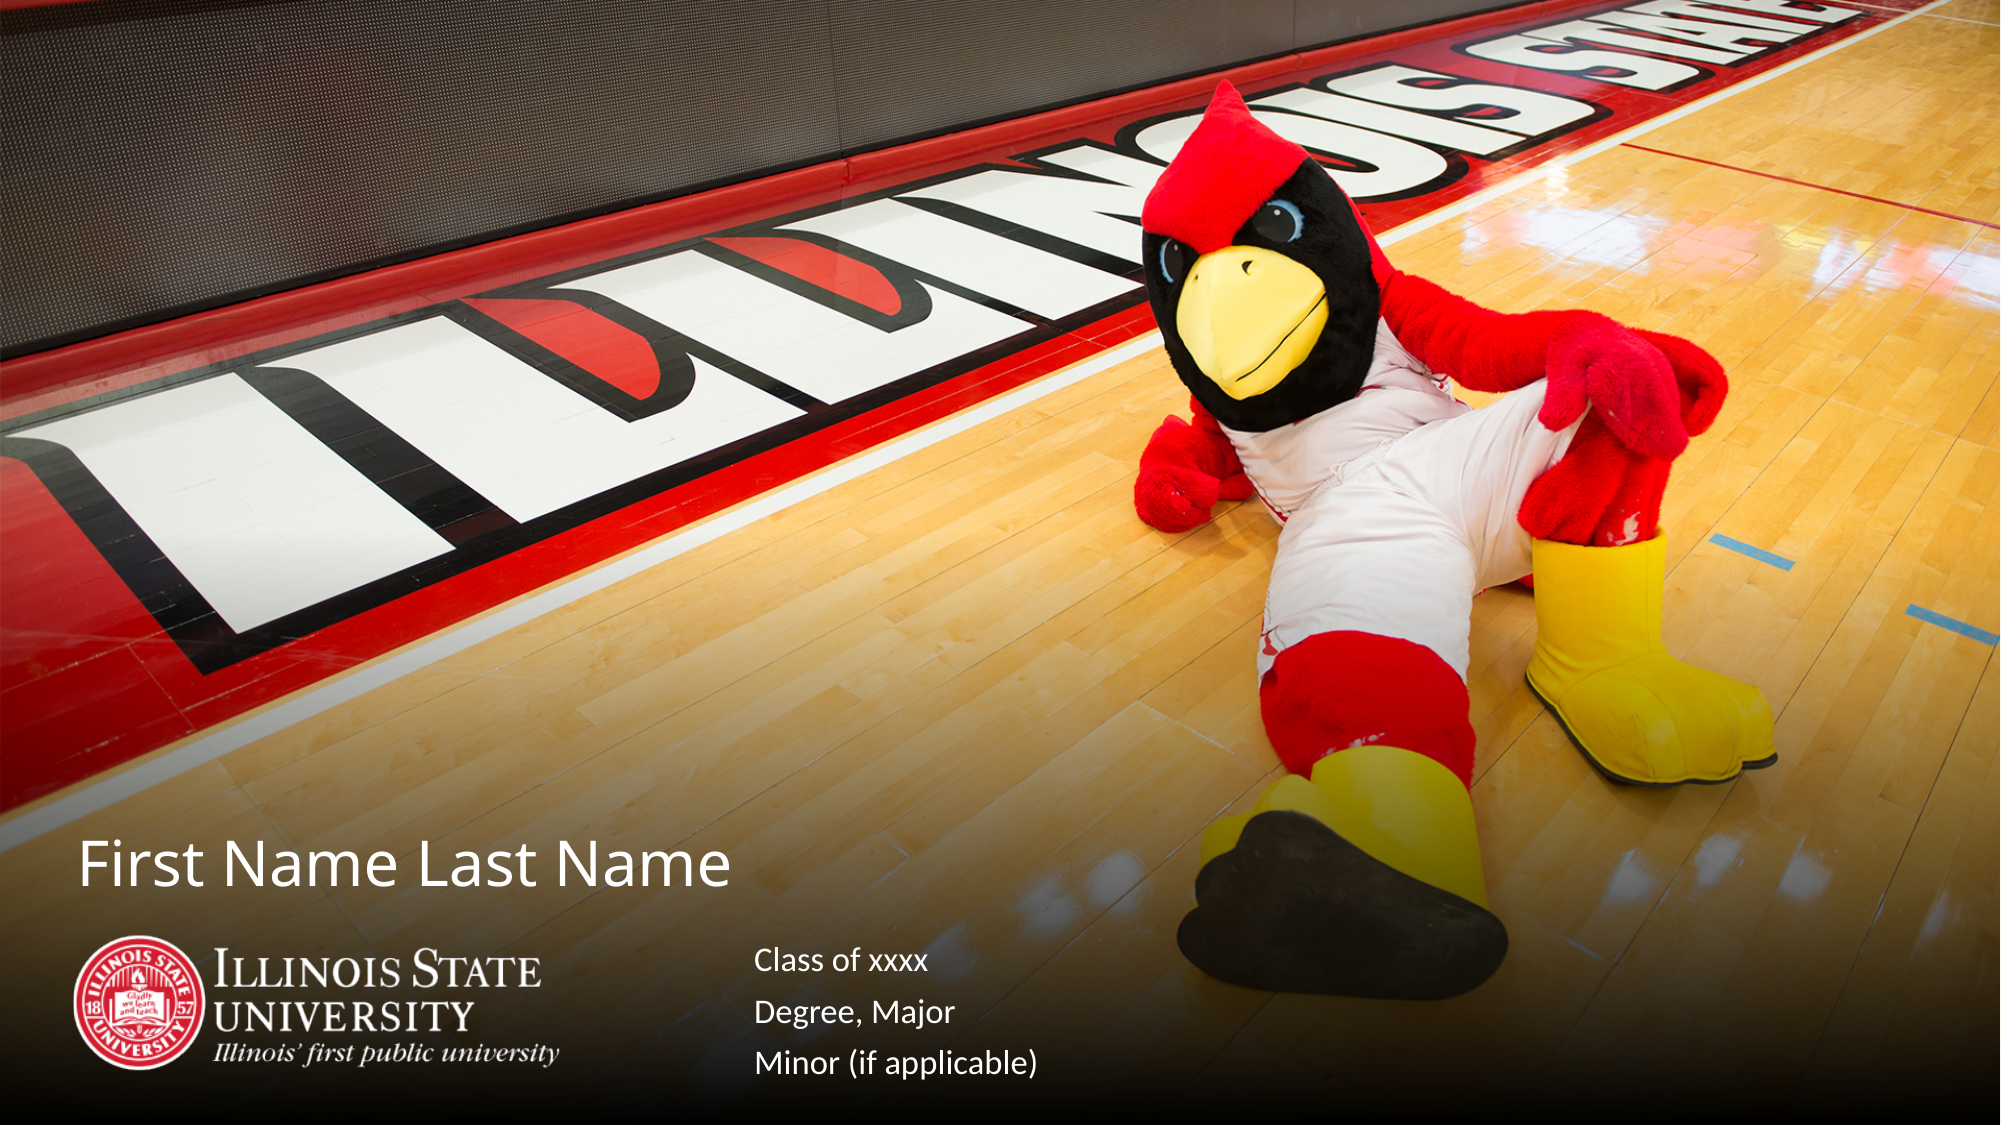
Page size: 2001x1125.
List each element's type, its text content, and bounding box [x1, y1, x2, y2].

text_box [0, 530, 2000, 1125]
subtitle Class of xxxx Degree, Major Minor (if applicable) [739, 934, 1261, 1091]
title First Name Last Name [61, 824, 1527, 908]
picture [73, 934, 560, 1074]
picture [0, 0, 2001, 1125]
